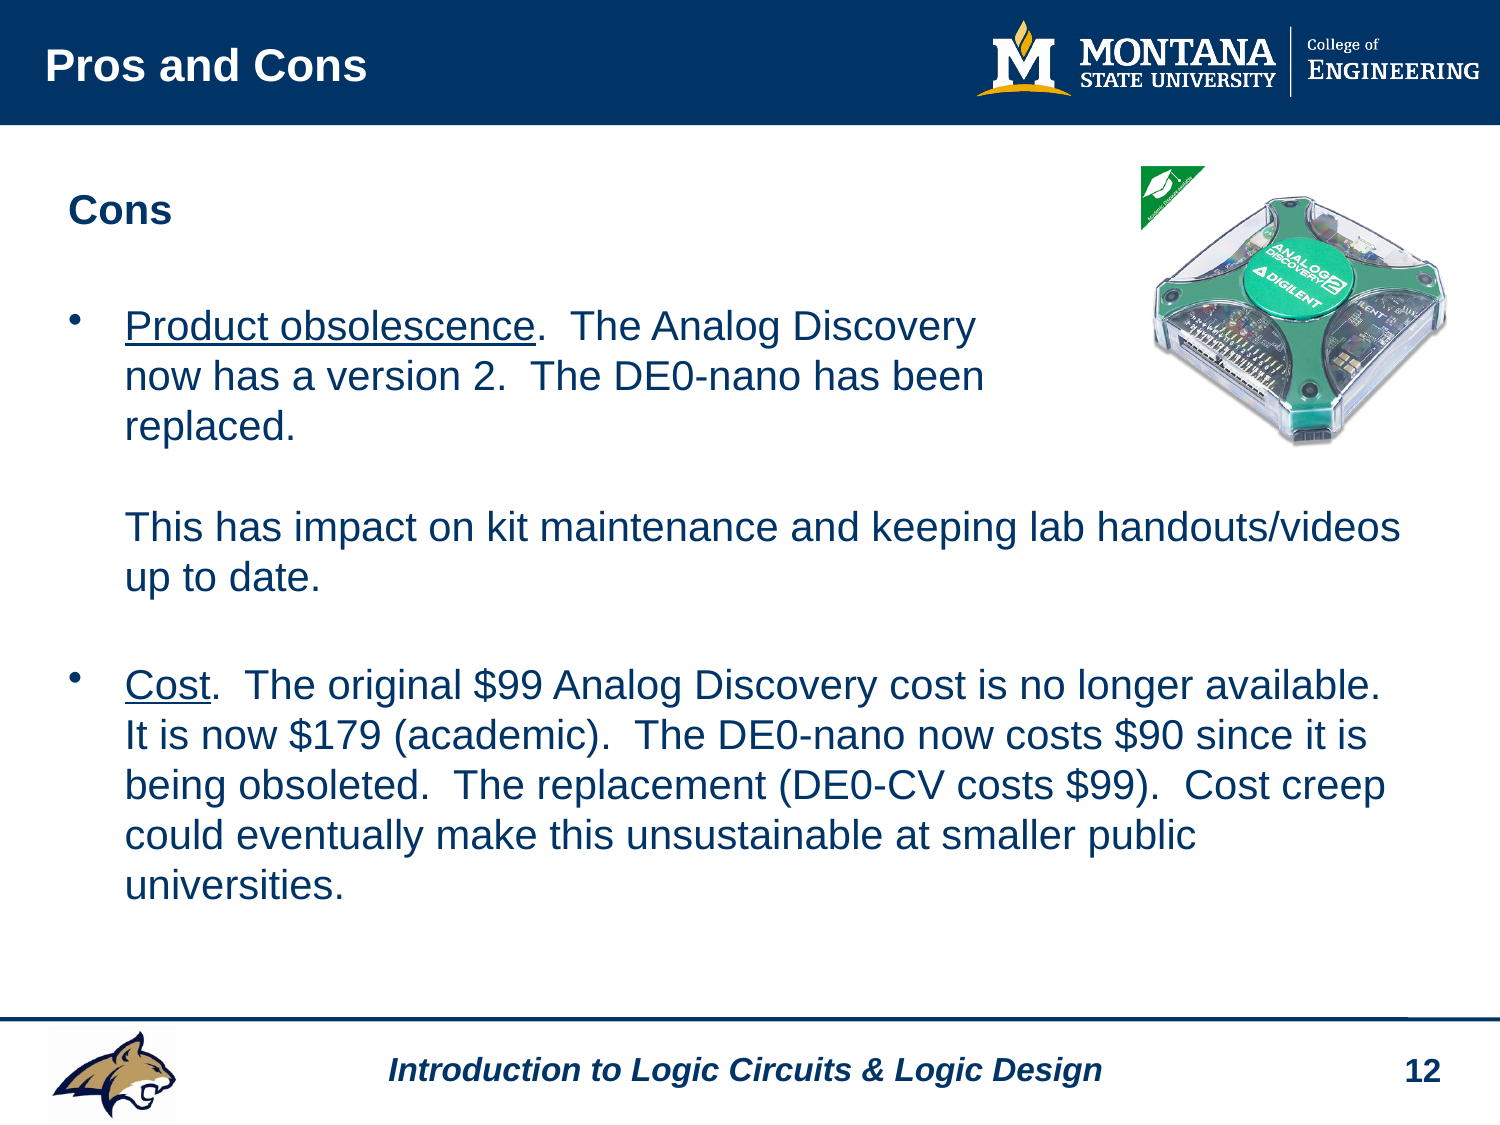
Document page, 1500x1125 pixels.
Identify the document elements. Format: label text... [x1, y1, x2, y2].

title Pros and Cons [29, 30, 932, 96]
picture [977, 20, 1479, 97]
picture [48, 1026, 177, 1123]
list Cons Product obsolescence. The Analog Discovery now has a version 2. The DE0-nano has been replaced. This has impact on kit maintenance and keeping lab handouts/videos up to date. Cost. The original $99 Analog Discovery cost is no longer available. It is now $179 (academic). The DE0-nano now costs $90 since it is being obsoleted. The replacement (DE0-CV costs $99). Cost creep could eventually make this unsustainable at smaller public universities. [52, 174, 1420, 1010]
slide_number 12 [1369, 1042, 1477, 1097]
picture [1141, 166, 1457, 482]
